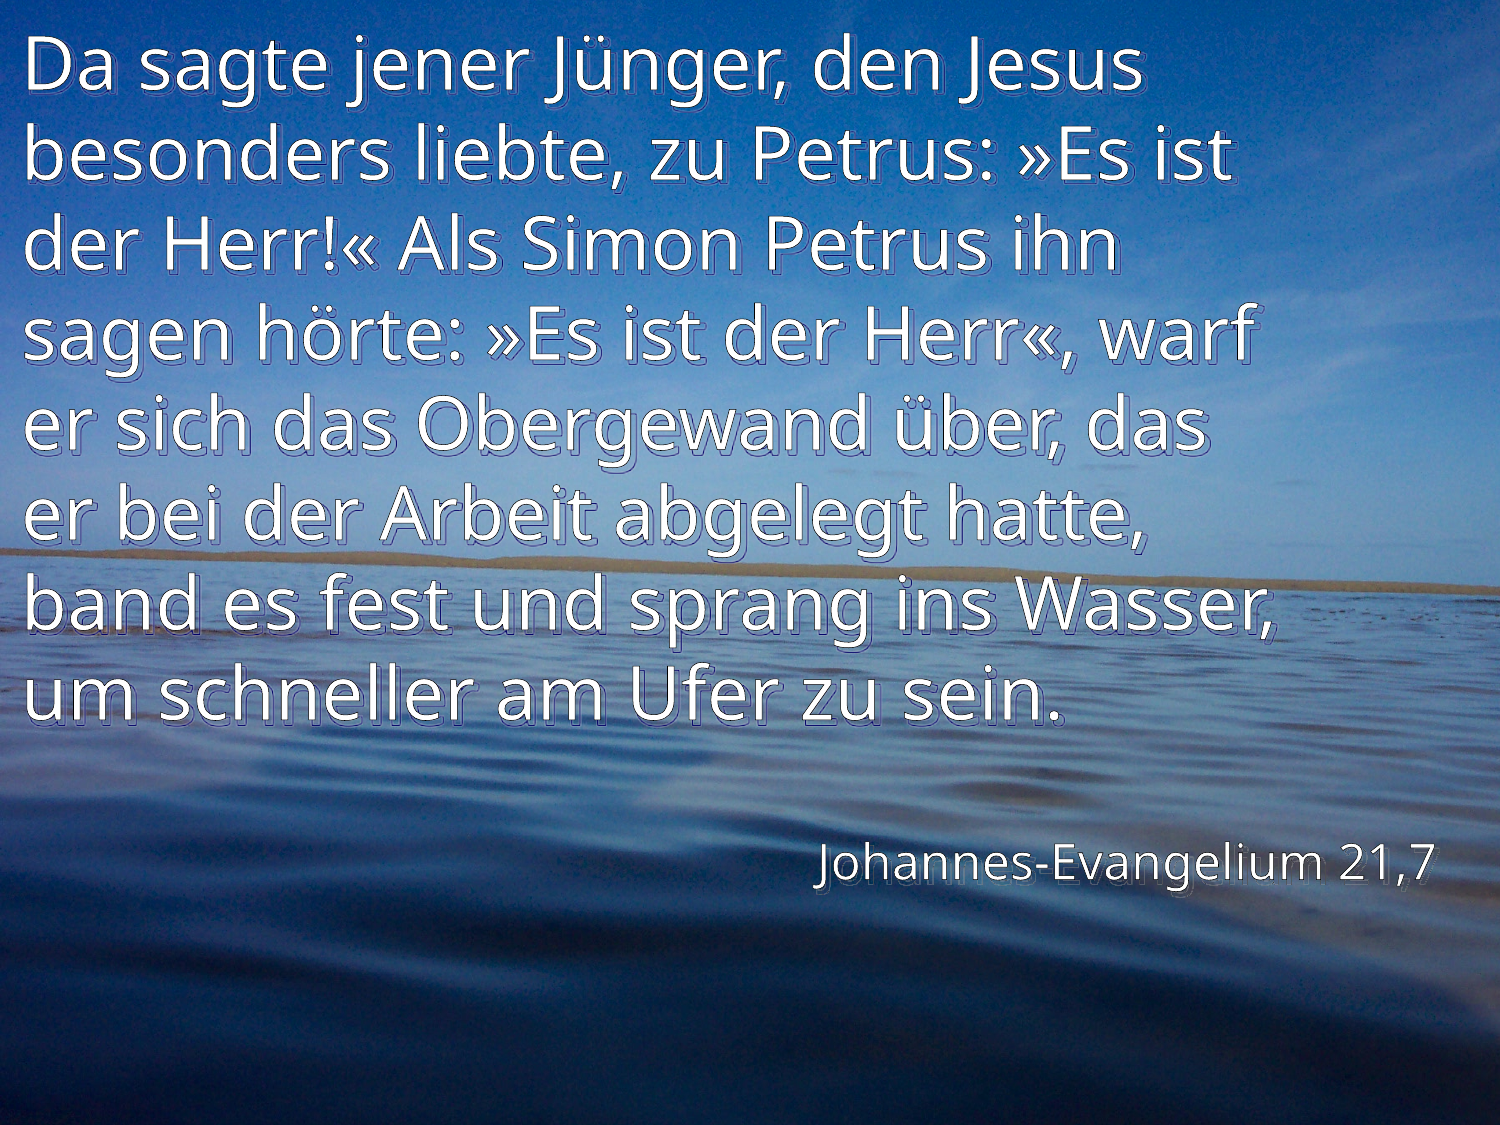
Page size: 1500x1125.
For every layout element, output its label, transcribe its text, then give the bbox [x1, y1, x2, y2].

picture [0, 0, 1500, 1125]
text_box Johannes-Evangelium 21,7 [140, 822, 1452, 897]
title Da sagte jener Jünger, den Jesus besonders liebte, zu Petrus: »Es ist der Herr!« Als Simon Petrus ihn sagen hörte: »Es ist der Herr«, warf er sich das Obergewand über, das er bei der Arbeit abgelegt hatte, band es fest und sprang ins Wasser, um schneller am Ufer zu sein. [5, 6, 1294, 743]
